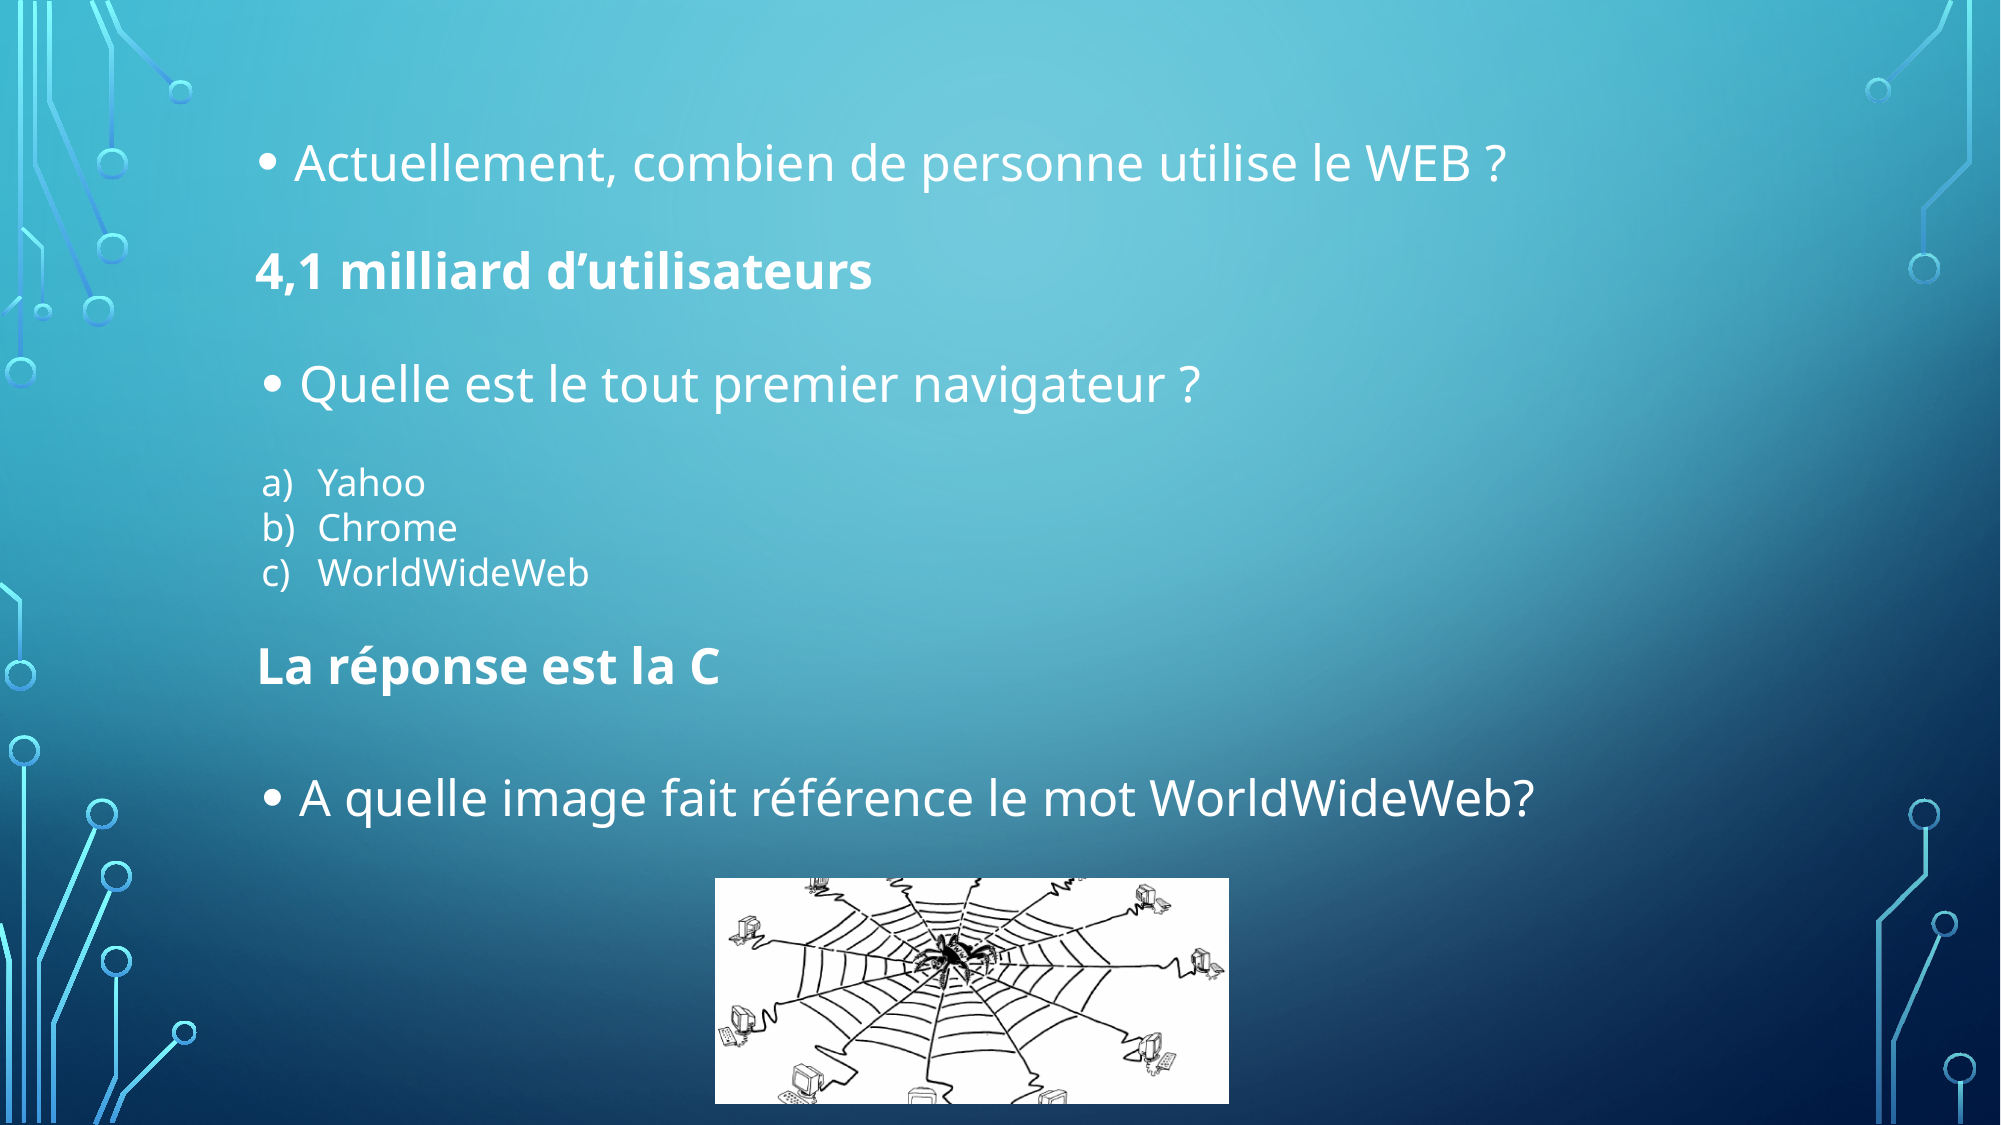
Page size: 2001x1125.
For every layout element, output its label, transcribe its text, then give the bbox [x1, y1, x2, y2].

text_box A quelle image fait référence le mot WorldWideWeb? [246, 747, 1872, 842]
text_box Yahoo Chrome WorldWideWeb [246, 451, 1898, 602]
picture [714, 877, 1230, 1105]
text_box Quelle est le tout premier navigateur ? [246, 333, 1872, 428]
list Actuellement, combien de personne utilise le WEB ? [241, 111, 1867, 207]
text_box 4,1 milliard d’utilisateurs [240, 231, 1872, 307]
text_box La réponse est la C [241, 627, 1632, 702]
